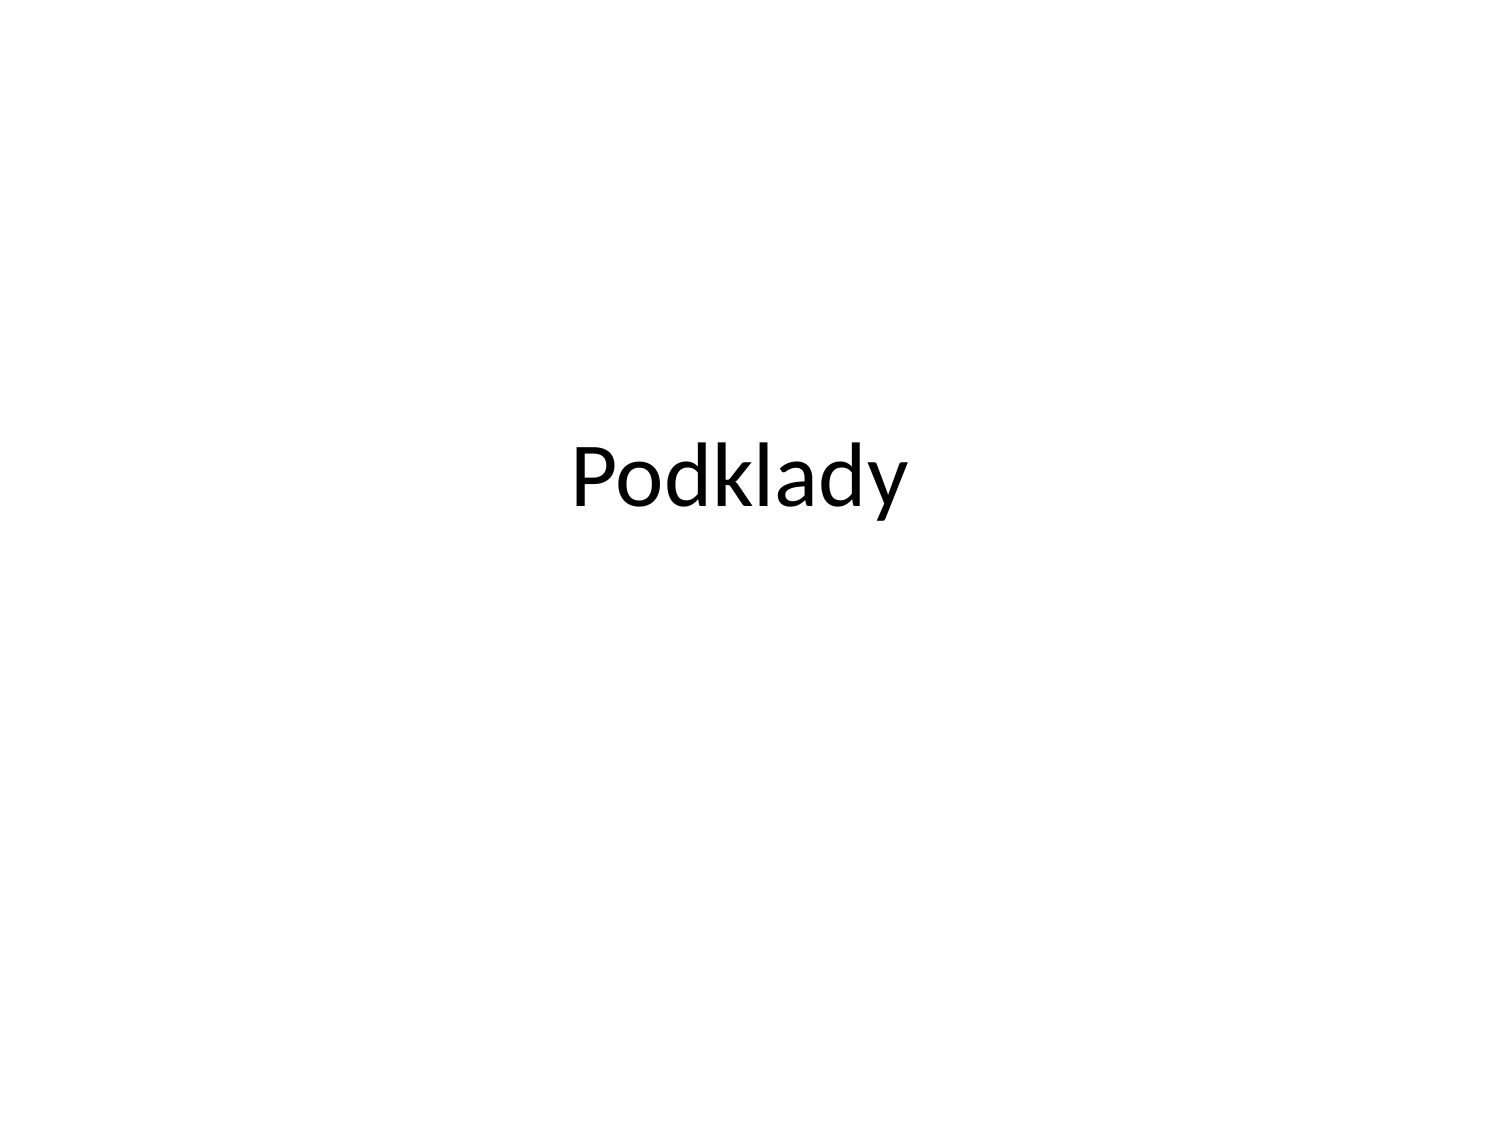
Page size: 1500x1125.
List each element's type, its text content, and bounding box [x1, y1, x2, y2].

title Podklady [112, 349, 1388, 591]
